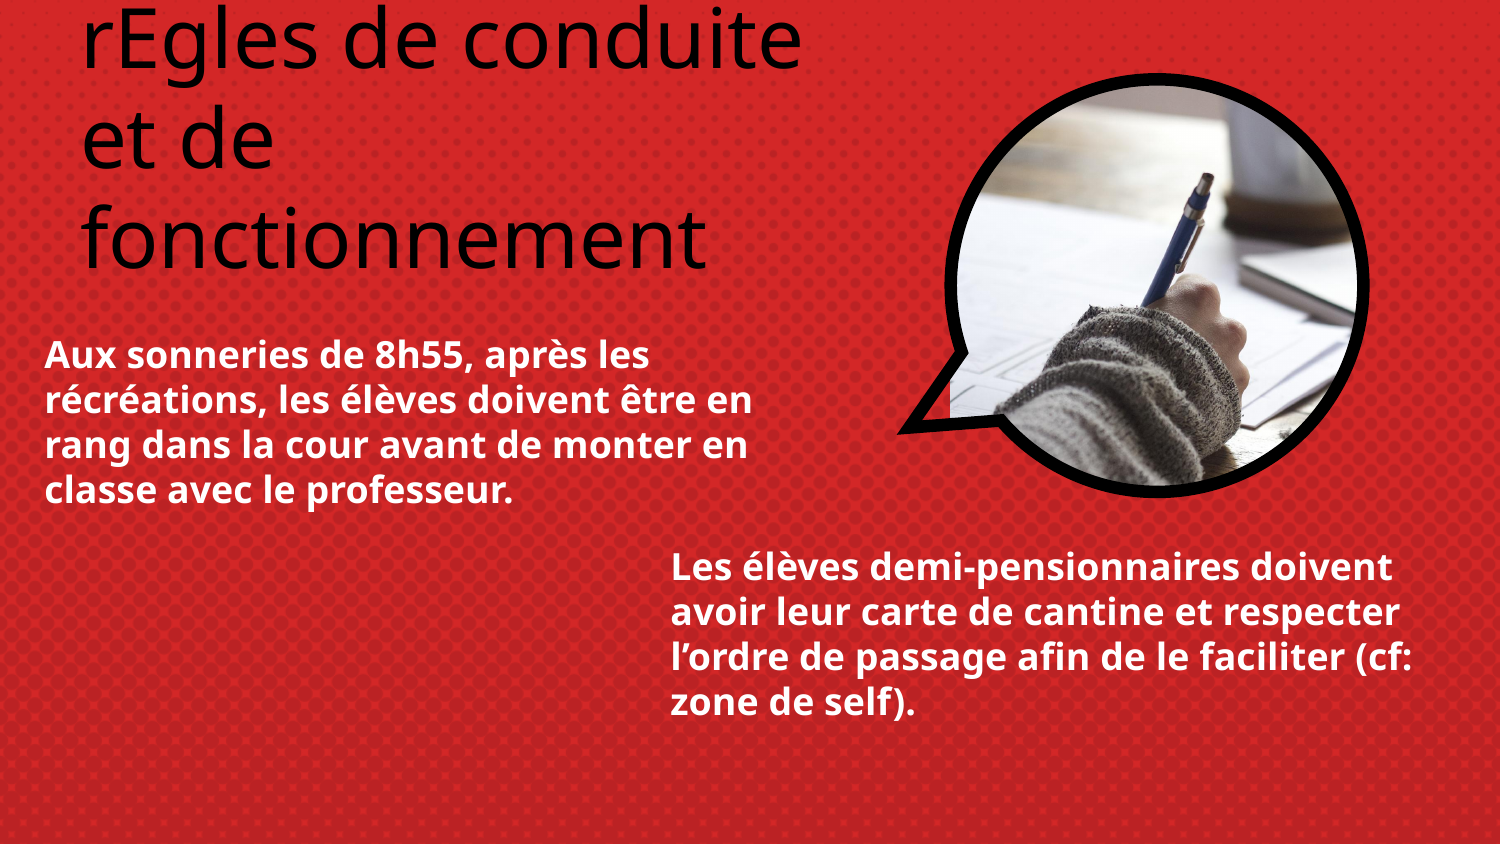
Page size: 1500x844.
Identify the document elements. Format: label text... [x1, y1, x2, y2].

title rEgles de conduite et de fonctionnement [64, 0, 856, 300]
text_box Les élèves demi-pensionnaires doivent avoir leur carte de cantine et respecter l’ordre de passage afin de le faciliter (cf: zone de self). [655, 528, 1471, 777]
subtitle Aux sonneries de 8h55, après les récréations, les élèves doivent être en rang dans la cour avant de monter en classe avec le professeur. [29, 315, 845, 564]
picture [950, 79, 1364, 493]
